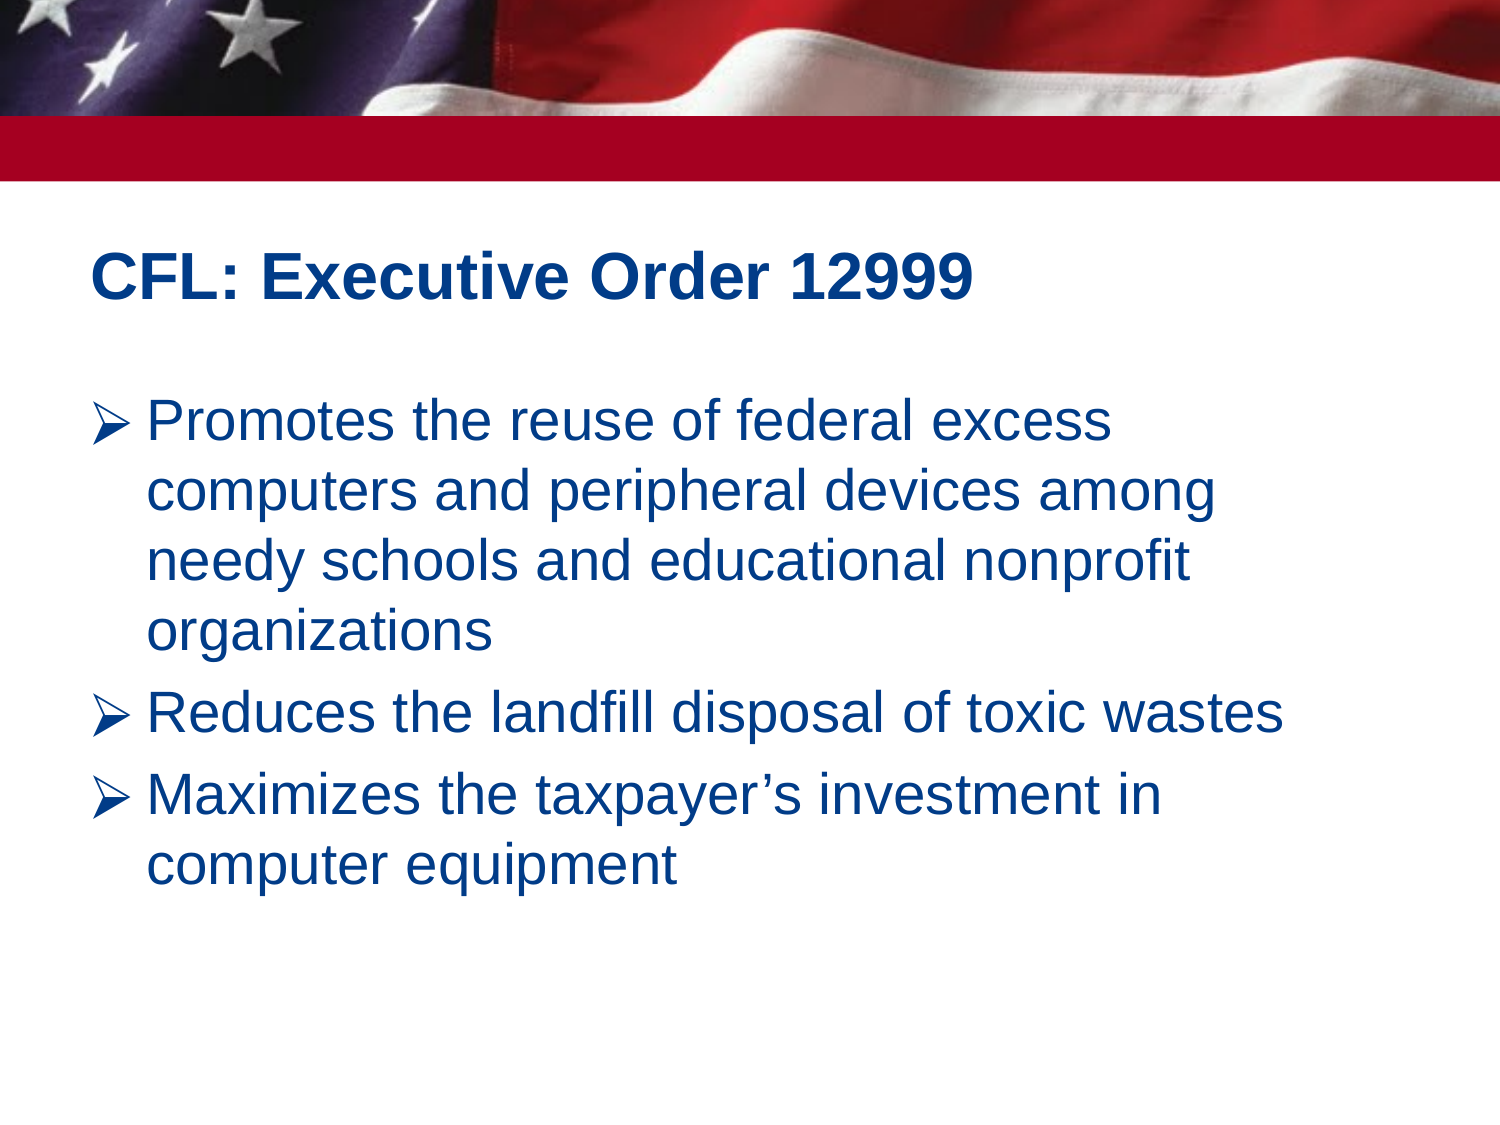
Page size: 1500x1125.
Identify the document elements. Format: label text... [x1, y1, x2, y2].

list Promotes the reuse of federal excess computers and peripheral devices among needy schools and educational nonprofit organizations Reduces the landfill disposal of toxic wastes Maximizes the taxpayer’s investment in computer equipment [0, 375, 1400, 988]
picture [0, 0, 1500, 116]
title CFL: Executive Order 12999 [75, 224, 1350, 375]
